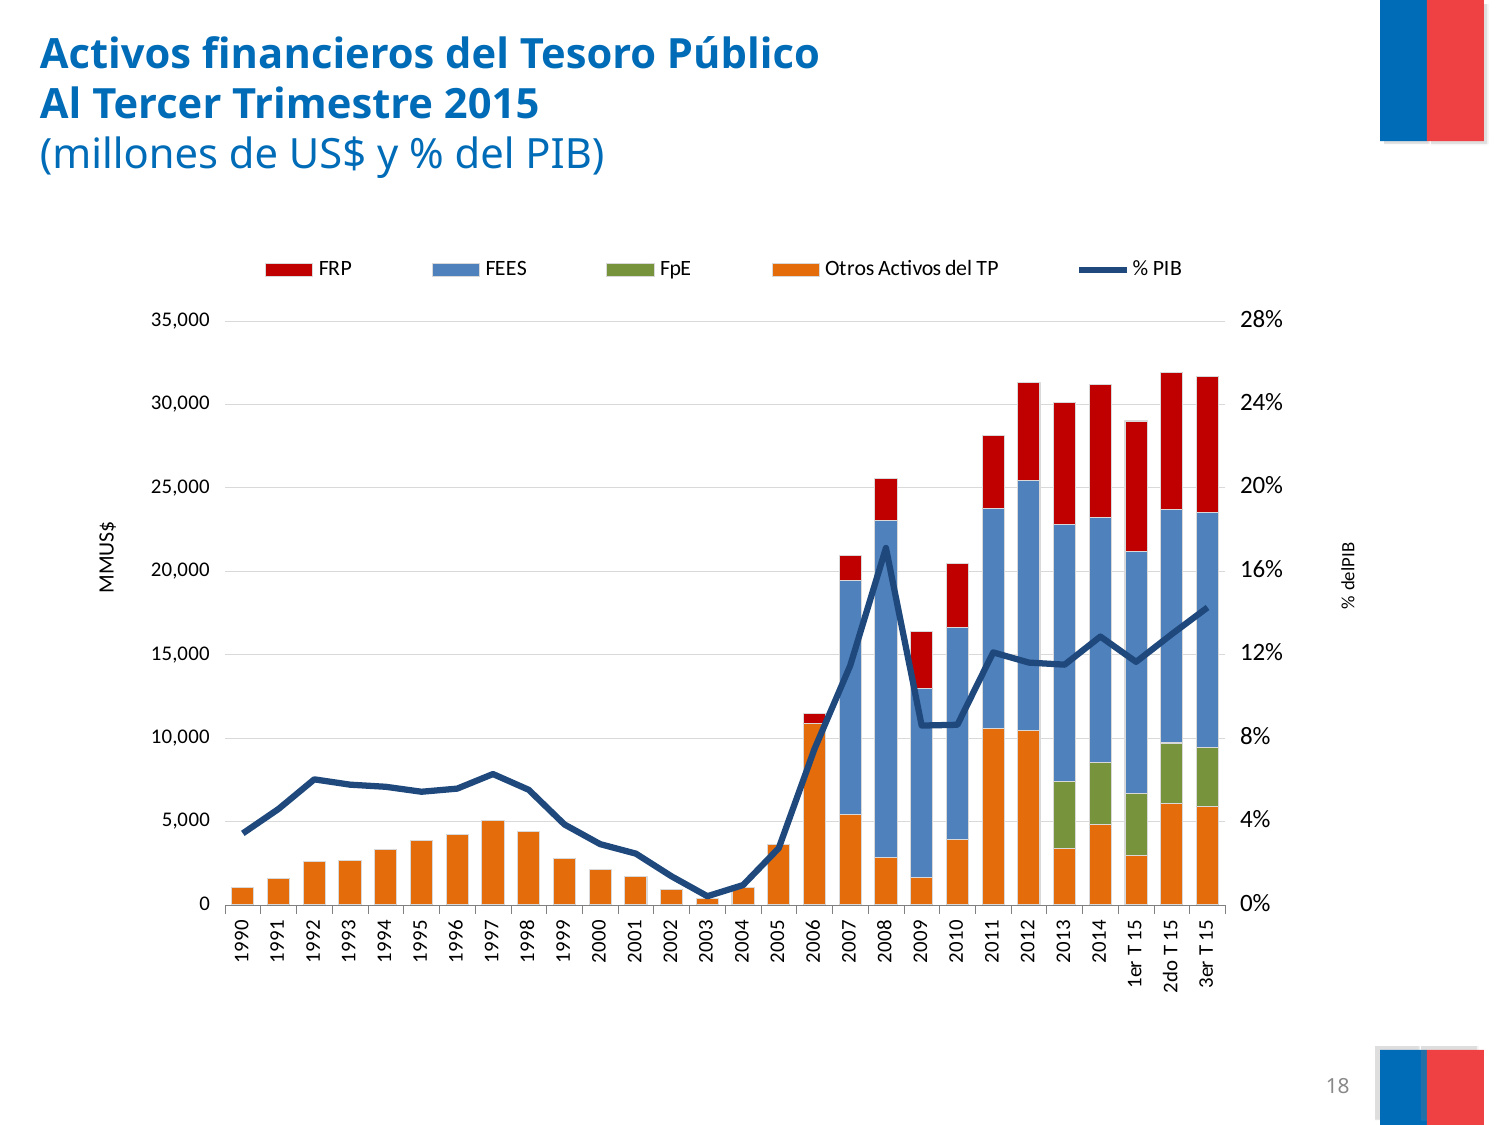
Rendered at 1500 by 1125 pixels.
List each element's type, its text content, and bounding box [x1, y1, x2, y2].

title Activos financieros del Tesoro Público Al Tercer Trimestre 2015 (millones de US$ y % del PIB) [24, 18, 1365, 207]
slide_number 18 [1014, 1070, 1365, 1103]
chart [88, 217, 1424, 1012]
